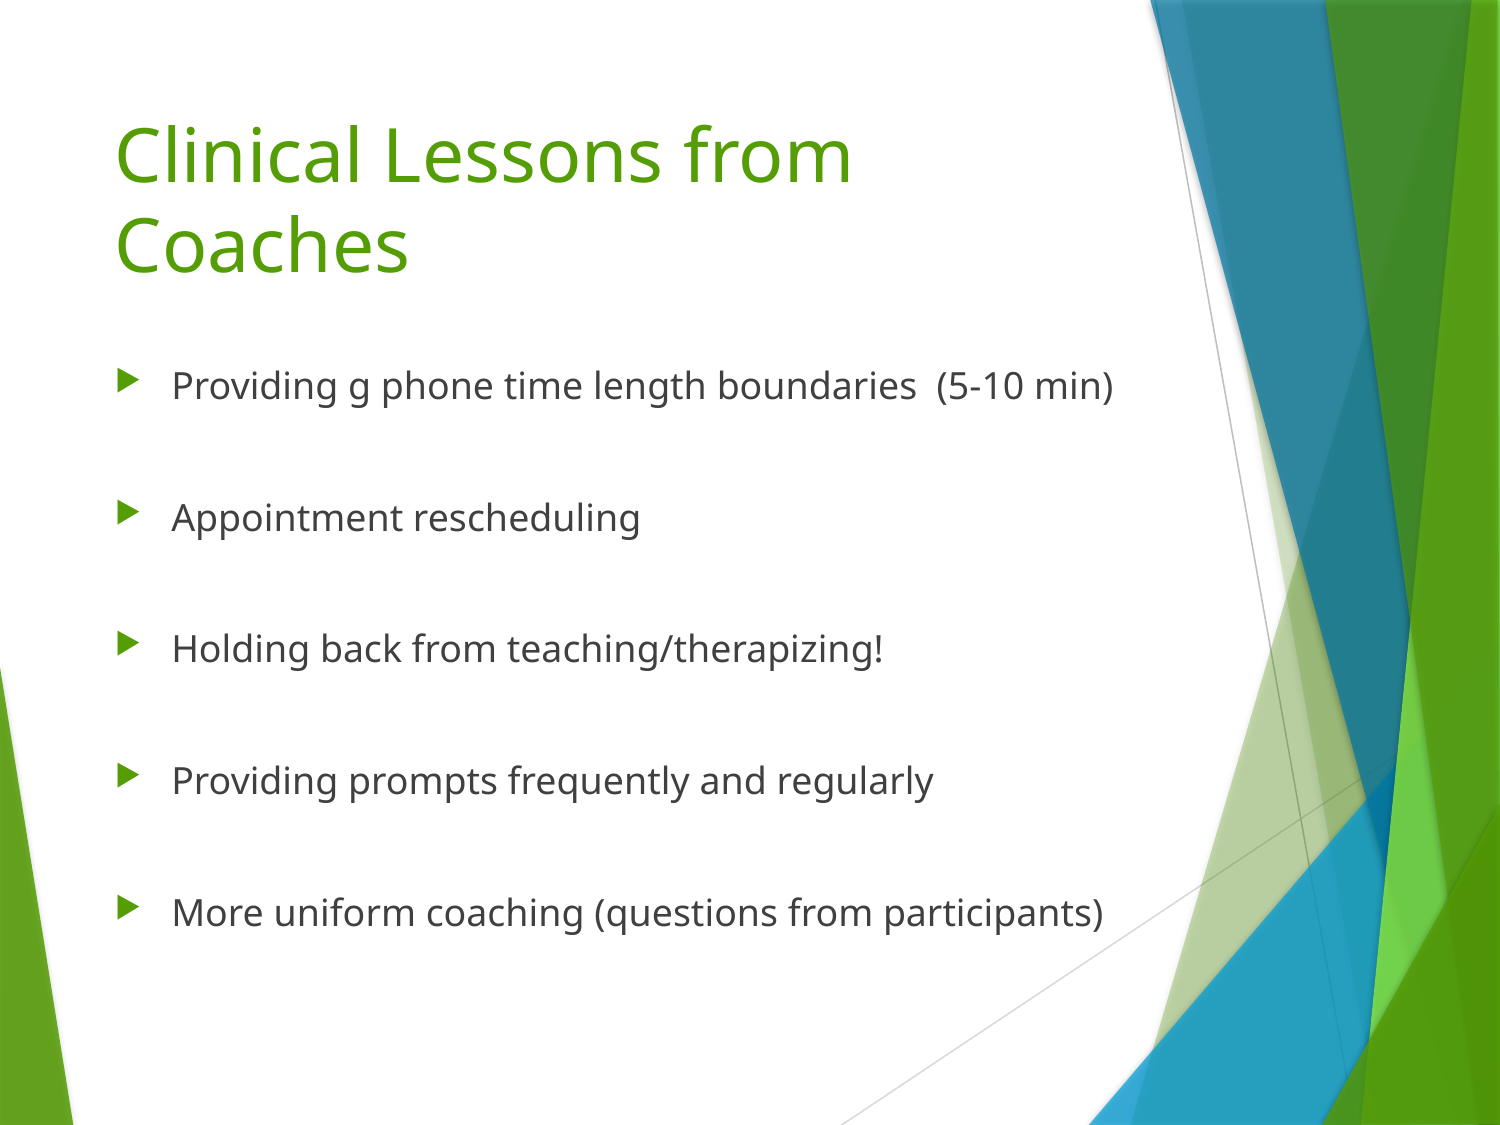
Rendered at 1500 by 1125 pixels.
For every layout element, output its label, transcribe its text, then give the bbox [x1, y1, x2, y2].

list Providing g phone time length boundaries (5-10 min) Appointment rescheduling Holding back from teaching/therapizing! Providing prompts frequently and regularly More uniform coaching (questions from participants) [99, 354, 1142, 992]
title Clinical Lessons from Coaches [99, 99, 1142, 317]
